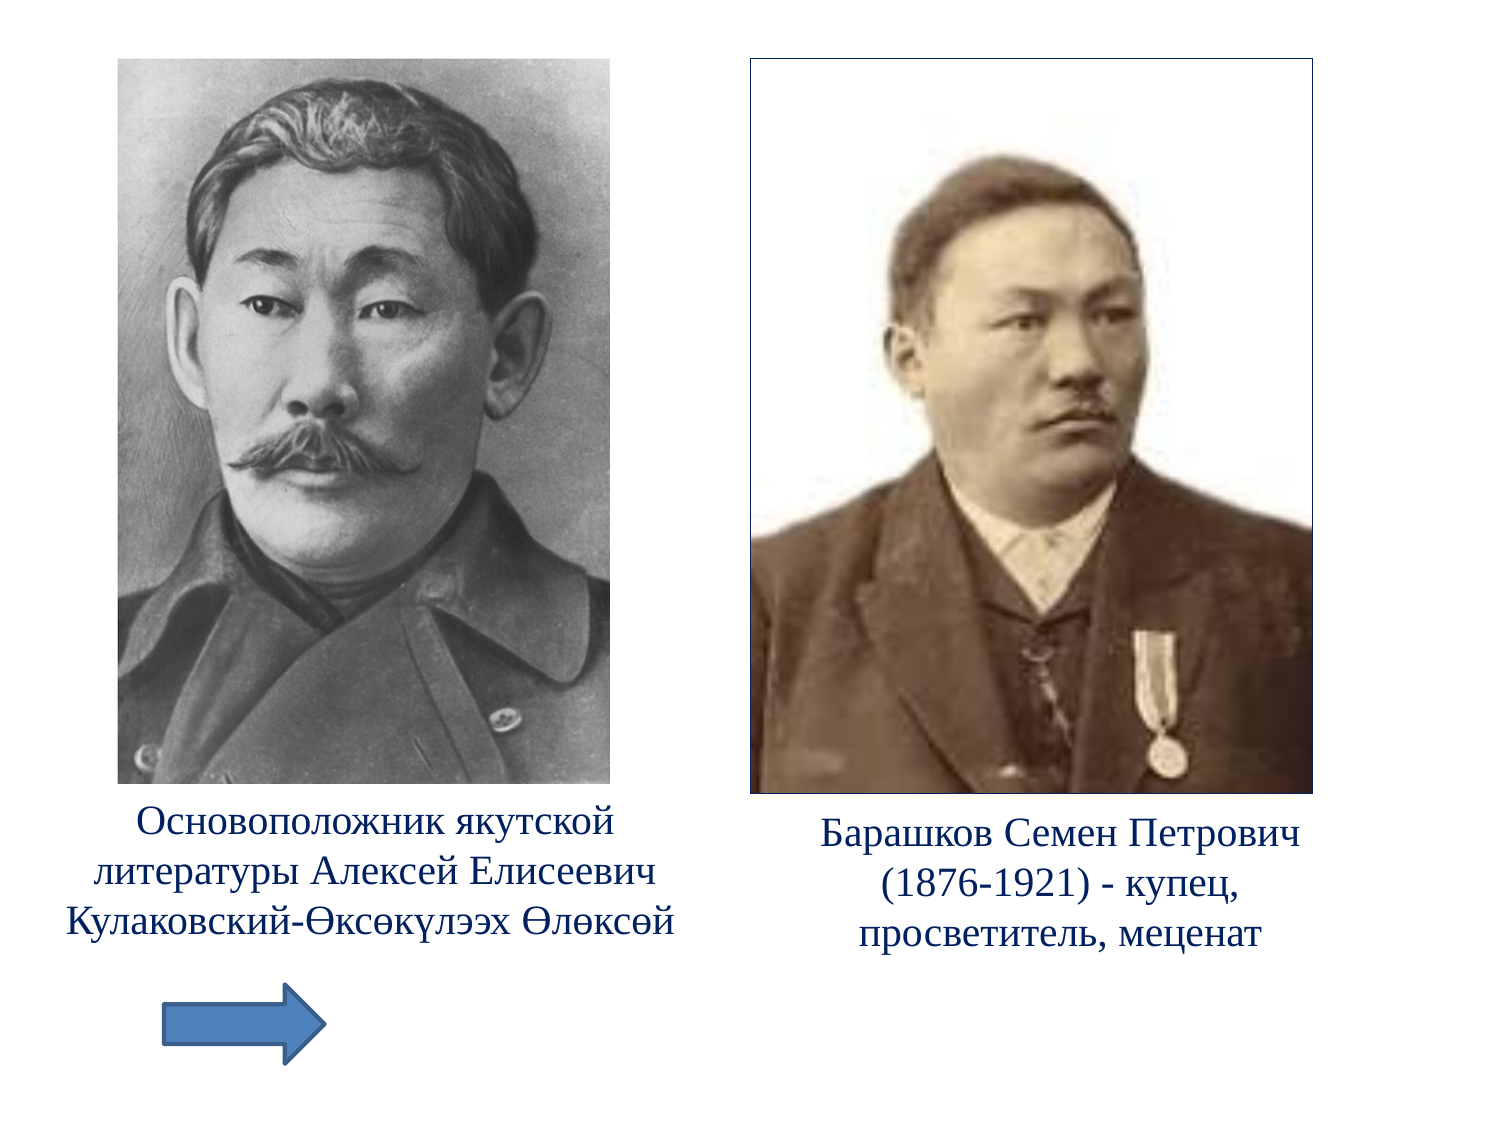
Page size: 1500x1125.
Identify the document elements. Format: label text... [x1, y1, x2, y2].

text_box [161, 982, 327, 1066]
picture [749, 58, 1313, 794]
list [116, 58, 610, 785]
text_box Барашков Семен Петрович (1876-1921) - купец, просветитель, меценат [750, 796, 1372, 962]
text_box Основоположник якутской литературы Алексей Елисеевич Кулаковский-Өксөкүлээх Өлөксөй [46, 785, 704, 950]
